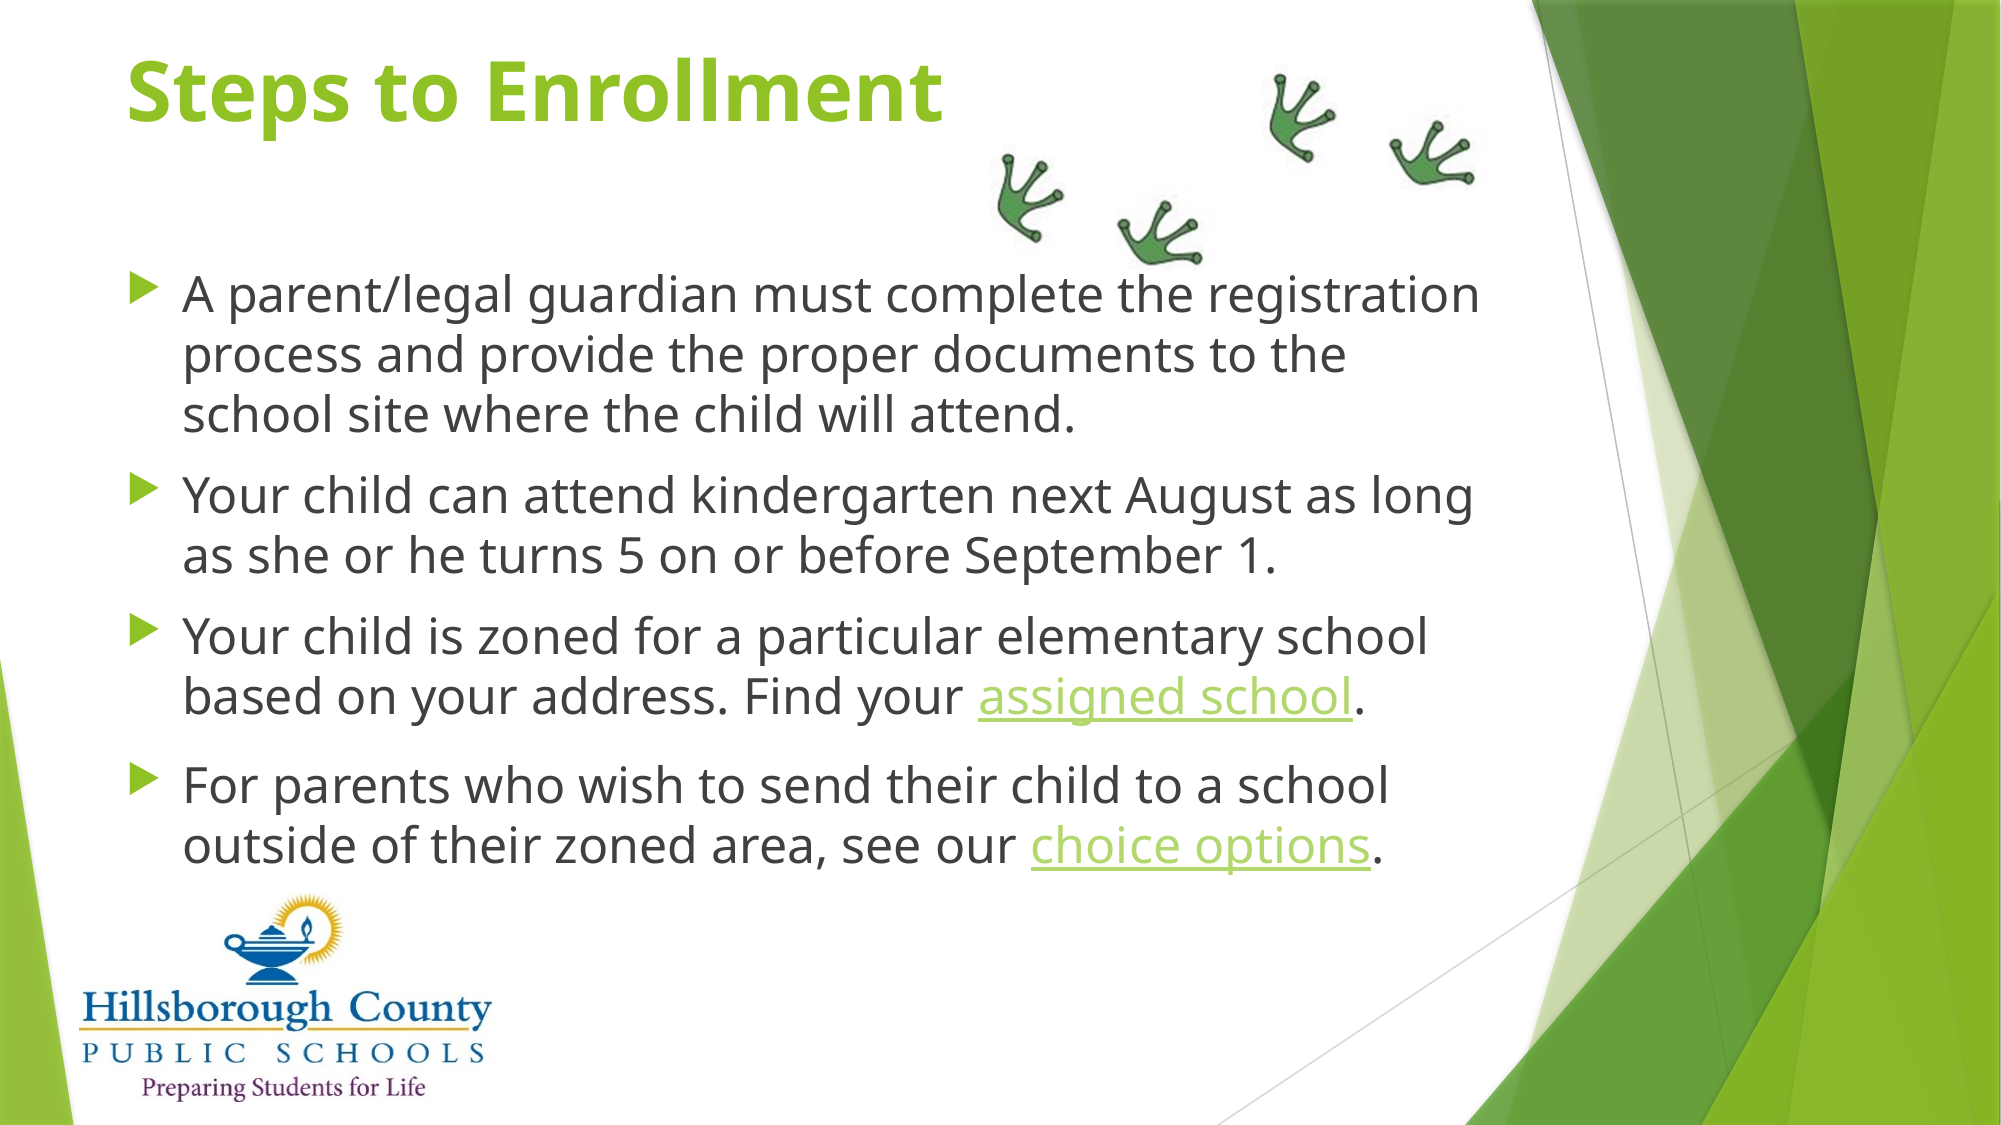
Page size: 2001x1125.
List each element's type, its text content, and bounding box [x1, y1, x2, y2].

list A parent/legal guardian must complete the registration process and provide the proper documents to the school site where the child will attend. Your child can attend kindergarten next August as long as she or he turns 5 on or before September 1. Your child is zoned for a particular elementary school based on your address. Find your assigned school. For parents who wish to send their child to a school outside of their zoned area, see our choice options. [111, 255, 1522, 911]
picture [940, 51, 1502, 273]
picture [79, 892, 493, 1102]
title Steps to Enrollment [111, 30, 1523, 163]
